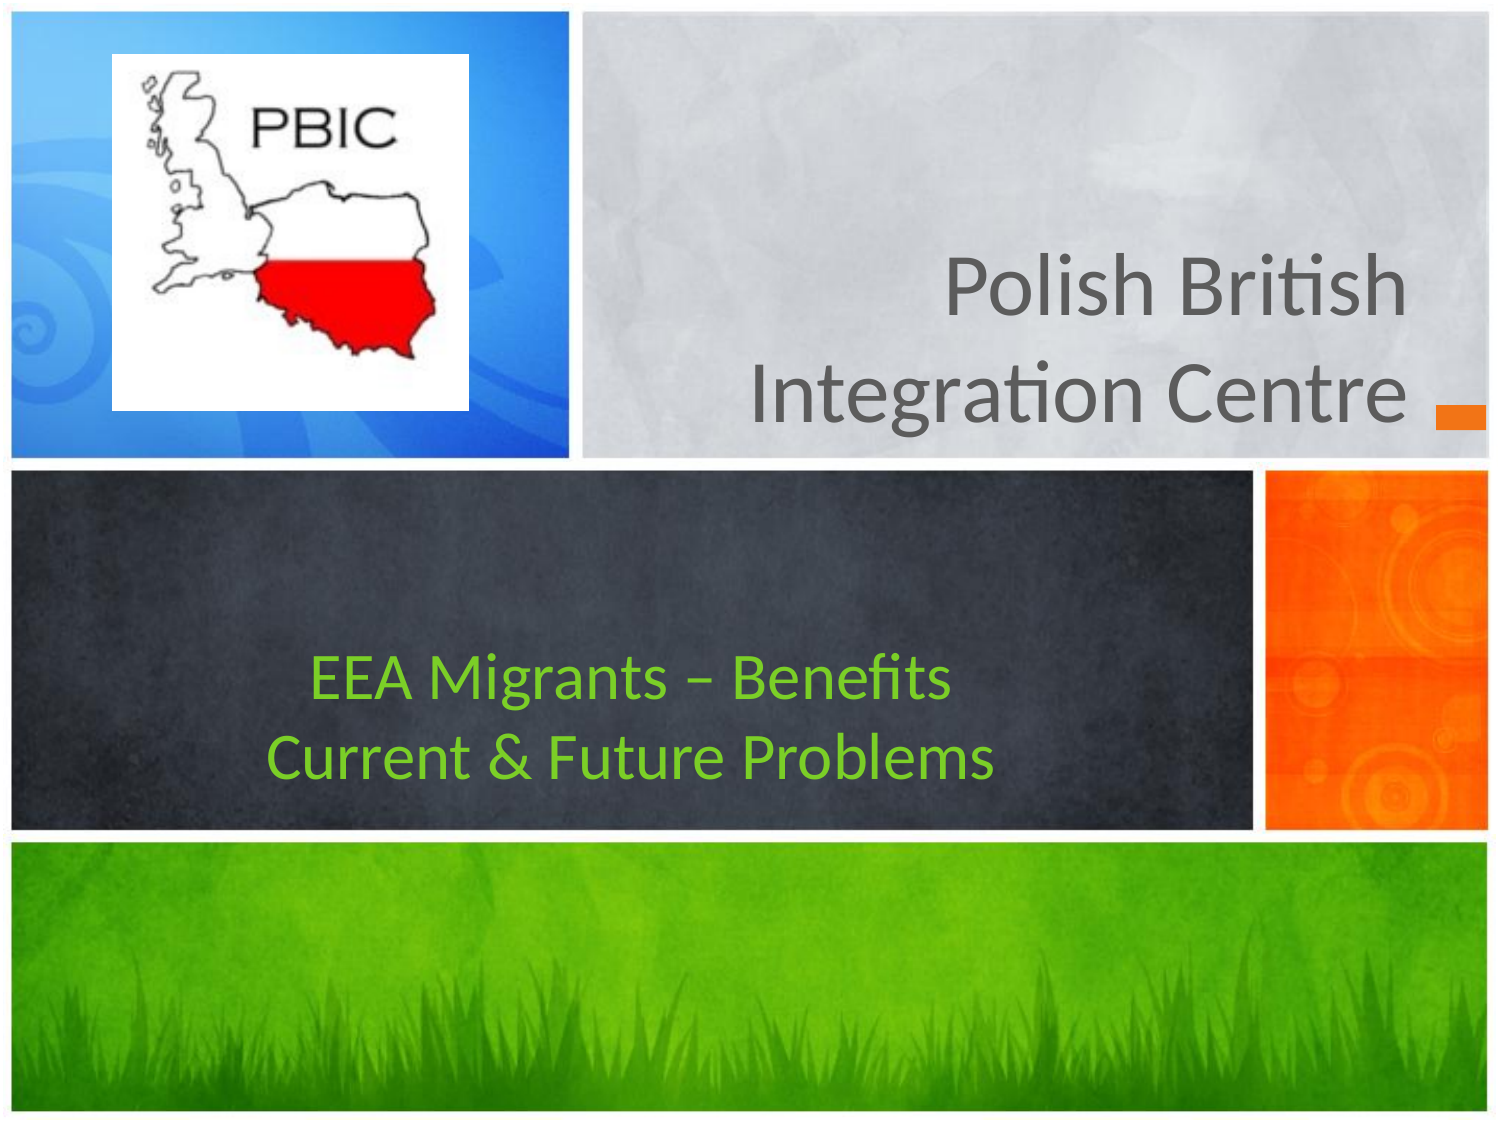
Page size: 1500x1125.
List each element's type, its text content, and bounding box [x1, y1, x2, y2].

picture [3, 3, 1498, 1120]
list Polish British Integration Centre [612, 215, 1425, 449]
title EEA Migrants – Benefits Current & Future Problems [37, 467, 1225, 800]
